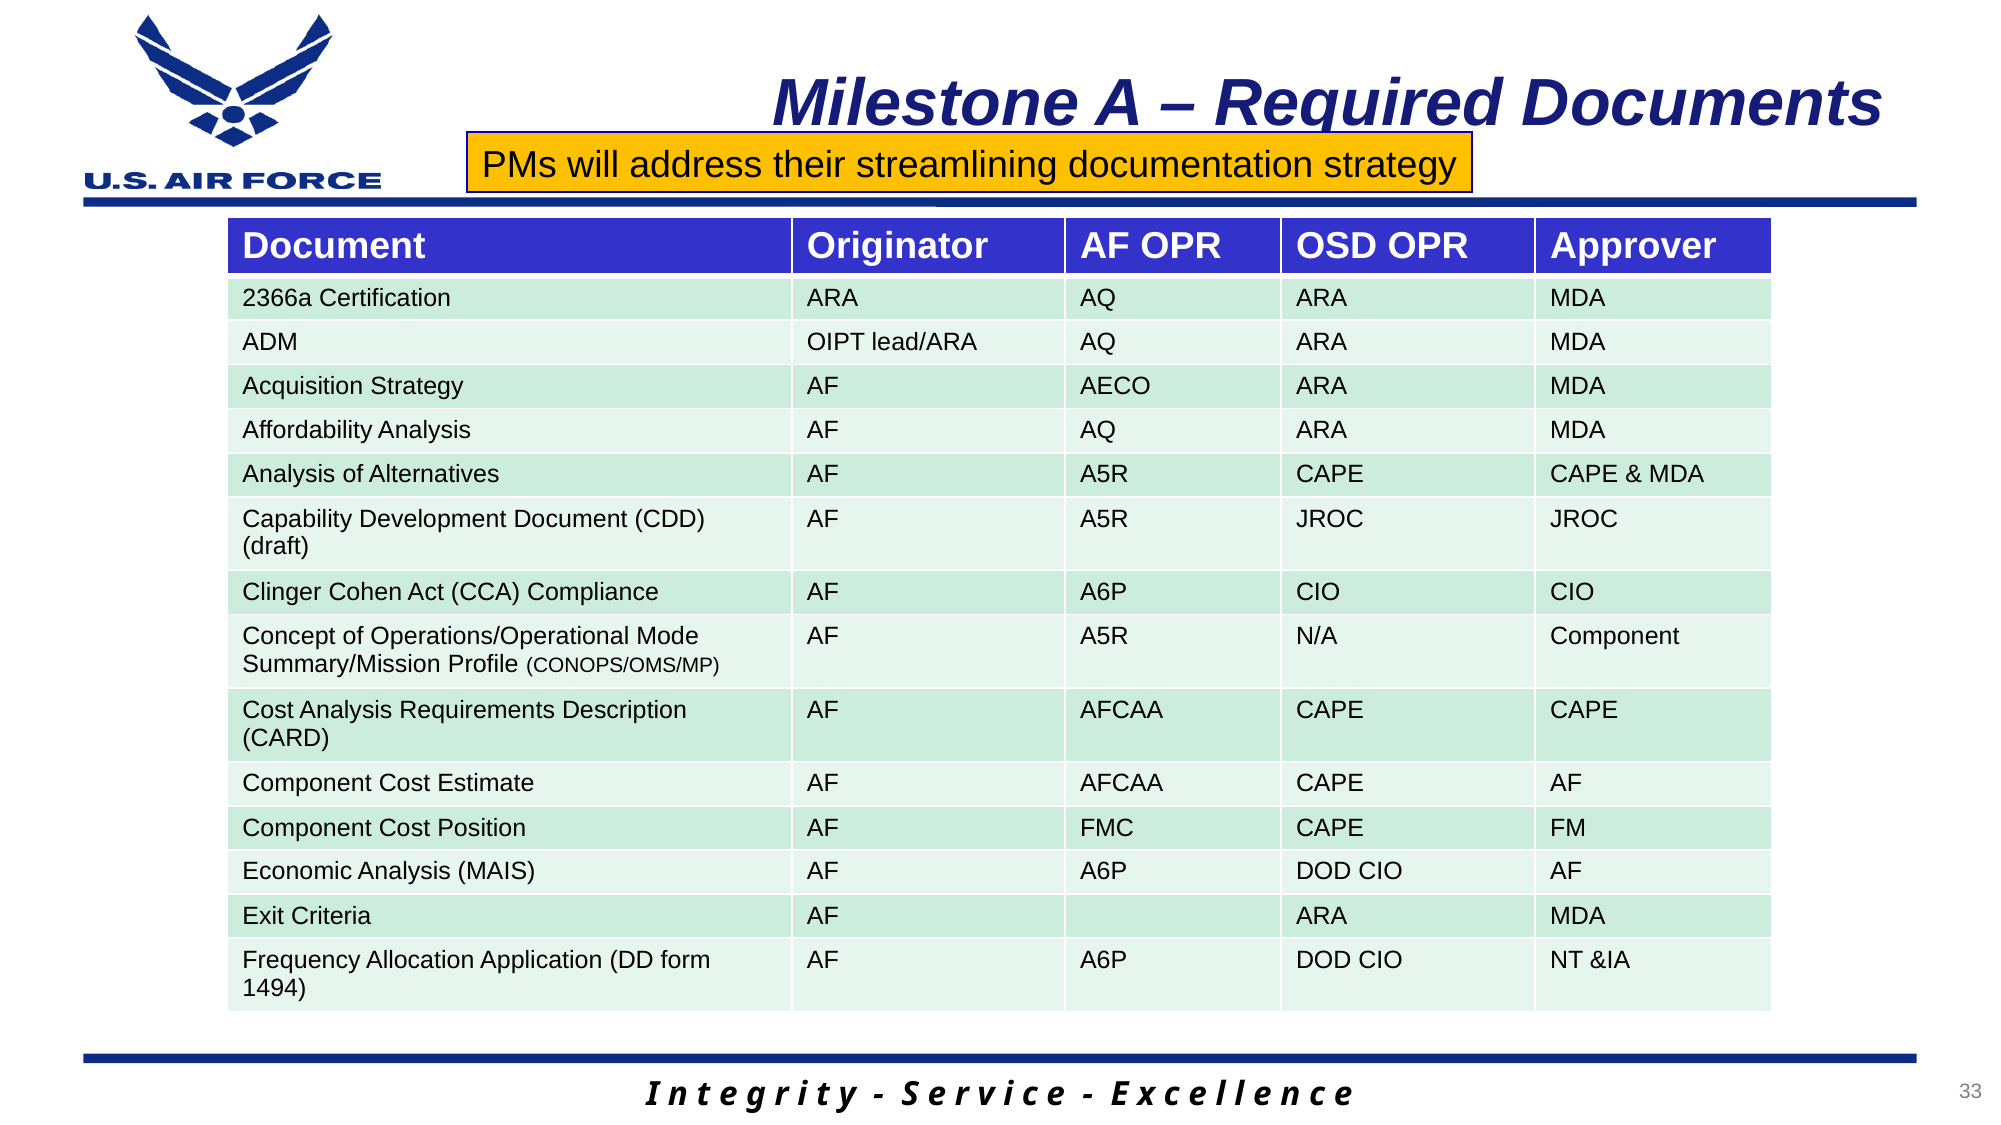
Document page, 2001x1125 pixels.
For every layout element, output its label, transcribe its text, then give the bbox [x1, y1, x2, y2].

table_header Document [228, 218, 791, 273]
table_cell CAPE [1282, 807, 1534, 849]
title Milestone A – Required Documents [743, 28, 1915, 169]
table_cell Component Cost Position [228, 807, 791, 849]
table_cell N/A [1282, 615, 1534, 687]
table_cell AF [1536, 763, 1771, 805]
table_cell MDA [1536, 321, 1771, 364]
table_header OSD OPR [1282, 218, 1534, 273]
table_cell A5R [1066, 498, 1280, 569]
table_cell AF [793, 498, 1064, 569]
table_cell AF [793, 571, 1064, 614]
table_cell AF [793, 807, 1064, 849]
table_cell Cost Analysis Requirements Description (CARD) [228, 689, 791, 761]
table_header AF OPR [1066, 218, 1280, 273]
table_cell AFCAA [1066, 763, 1280, 805]
table_cell ARA [1282, 321, 1534, 364]
table_cell Exit Criteria [228, 895, 791, 937]
table_cell AF [793, 365, 1064, 408]
table_cell MDA [1536, 279, 1771, 319]
table_cell A6P [1066, 571, 1280, 614]
table_cell Component [1536, 615, 1771, 687]
table_cell Acquisition Strategy [228, 365, 791, 408]
table_cell JROC [1282, 498, 1534, 569]
table_cell MDA [1536, 895, 1771, 937]
table_cell NT &IA [1536, 939, 1771, 1011]
table_cell A6P [1066, 851, 1280, 893]
slide_number 33 [1746, 1070, 1998, 1121]
table_cell CIO [1282, 571, 1534, 614]
table_cell CAPE & MDA [1536, 454, 1771, 496]
text_box PMs will address their streamlining documentation strategy [467, 132, 1473, 192]
table_cell Frequency Allocation Application (DD form 1494) [228, 939, 791, 1011]
table_cell ARA [1282, 279, 1534, 319]
table_cell AF [793, 689, 1064, 761]
table_cell AF [1536, 851, 1771, 893]
table_cell AF [793, 895, 1064, 937]
table_header Approver [1536, 218, 1771, 273]
table_cell Concept of Operations/Operational Mode Summary/Mission Profile (CONOPS/OMS/MP) [228, 615, 791, 687]
table_cell AF [793, 409, 1064, 452]
table_cell Component Cost Estimate [228, 763, 791, 805]
table_cell DOD CIO [1282, 939, 1534, 1011]
table_cell ARA [1282, 895, 1534, 937]
table_cell MDA [1536, 365, 1771, 408]
table_cell CAPE [1536, 689, 1771, 761]
table_cell CAPE [1282, 763, 1534, 805]
table_cell Clinger Cohen Act (CCA) Compliance [228, 571, 791, 614]
table_cell AECO [1066, 365, 1280, 408]
table_cell AF [793, 939, 1064, 1011]
picture [85, 14, 381, 189]
table_cell A5R [1066, 615, 1280, 687]
table_cell AF [793, 763, 1064, 805]
table_cell AF [793, 454, 1064, 496]
table_cell CAPE [1282, 454, 1534, 496]
table_cell AF [793, 615, 1064, 687]
table_cell A6P [1066, 939, 1280, 1011]
table_cell Analysis of Alternatives [228, 454, 791, 496]
table_cell 2366a Certification [228, 279, 791, 319]
table_cell Economic Analysis (MAIS) [228, 851, 791, 893]
table_cell Capability Development Document (CDD) (draft) [228, 498, 791, 569]
table_cell ADM [228, 321, 791, 364]
table_header Originator [793, 218, 1064, 273]
table_cell ARA [793, 279, 1064, 319]
table_cell FMC [1066, 807, 1280, 849]
table_cell Affordability Analysis [228, 409, 791, 452]
table_cell AQ [1066, 321, 1280, 364]
table_cell MDA [1536, 409, 1771, 452]
table_cell OIPT lead/ARA [793, 321, 1064, 364]
table_cell A5R [1066, 454, 1280, 496]
table_cell [1066, 895, 1280, 937]
table_cell ARA [1282, 409, 1534, 452]
table_cell CIO [1536, 571, 1771, 614]
table_cell AQ [1066, 409, 1280, 452]
table_cell ARA [1282, 365, 1534, 408]
table_cell JROC [1536, 498, 1771, 569]
table_cell AFCAA [1066, 689, 1280, 761]
table_cell FM [1536, 807, 1771, 849]
table_cell AQ [1066, 279, 1280, 319]
table_cell AF [793, 851, 1064, 893]
table_cell DOD CIO [1282, 851, 1534, 893]
table_cell CAPE [1282, 689, 1534, 761]
